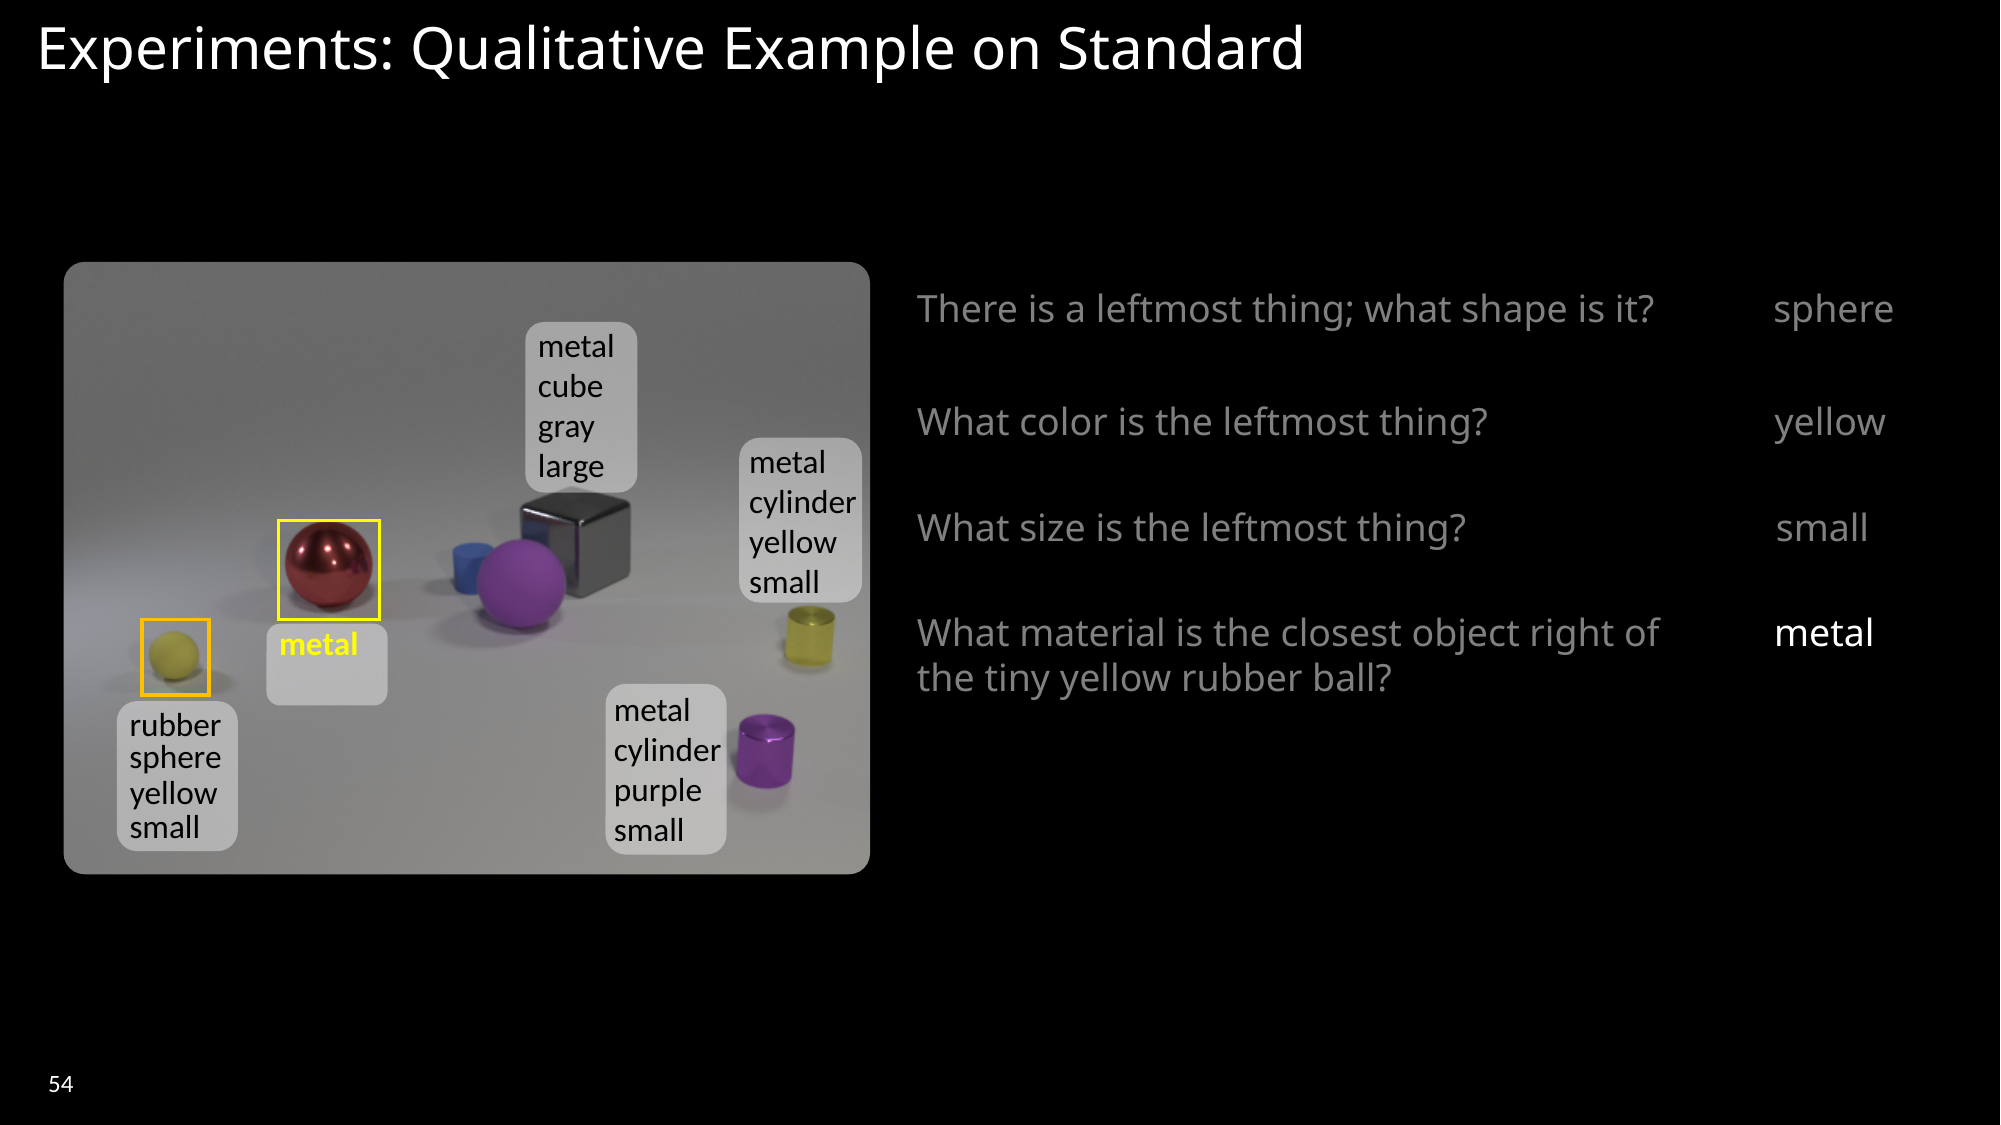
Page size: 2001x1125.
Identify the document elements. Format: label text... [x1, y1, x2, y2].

text_box What material is the closest object right of the tiny yellow rubber ball? [902, 601, 1738, 707]
slide_number 54 [33, 1052, 484, 1113]
text_box small [1761, 496, 1884, 557]
text_box What color is the leftmost thing? [902, 390, 1738, 451]
text_box What size is the leftmost thing? [902, 496, 1738, 557]
picture [63, 261, 871, 875]
text_box Experiments: Qualitative Example on Standard [21, 32, 2000, 70]
text_box yellow [1759, 390, 1901, 451]
text_box metal [1759, 601, 1890, 662]
text_box There is a leftmost thing; what shape is it? [902, 277, 1738, 337]
text_box sphere [1758, 277, 1910, 337]
